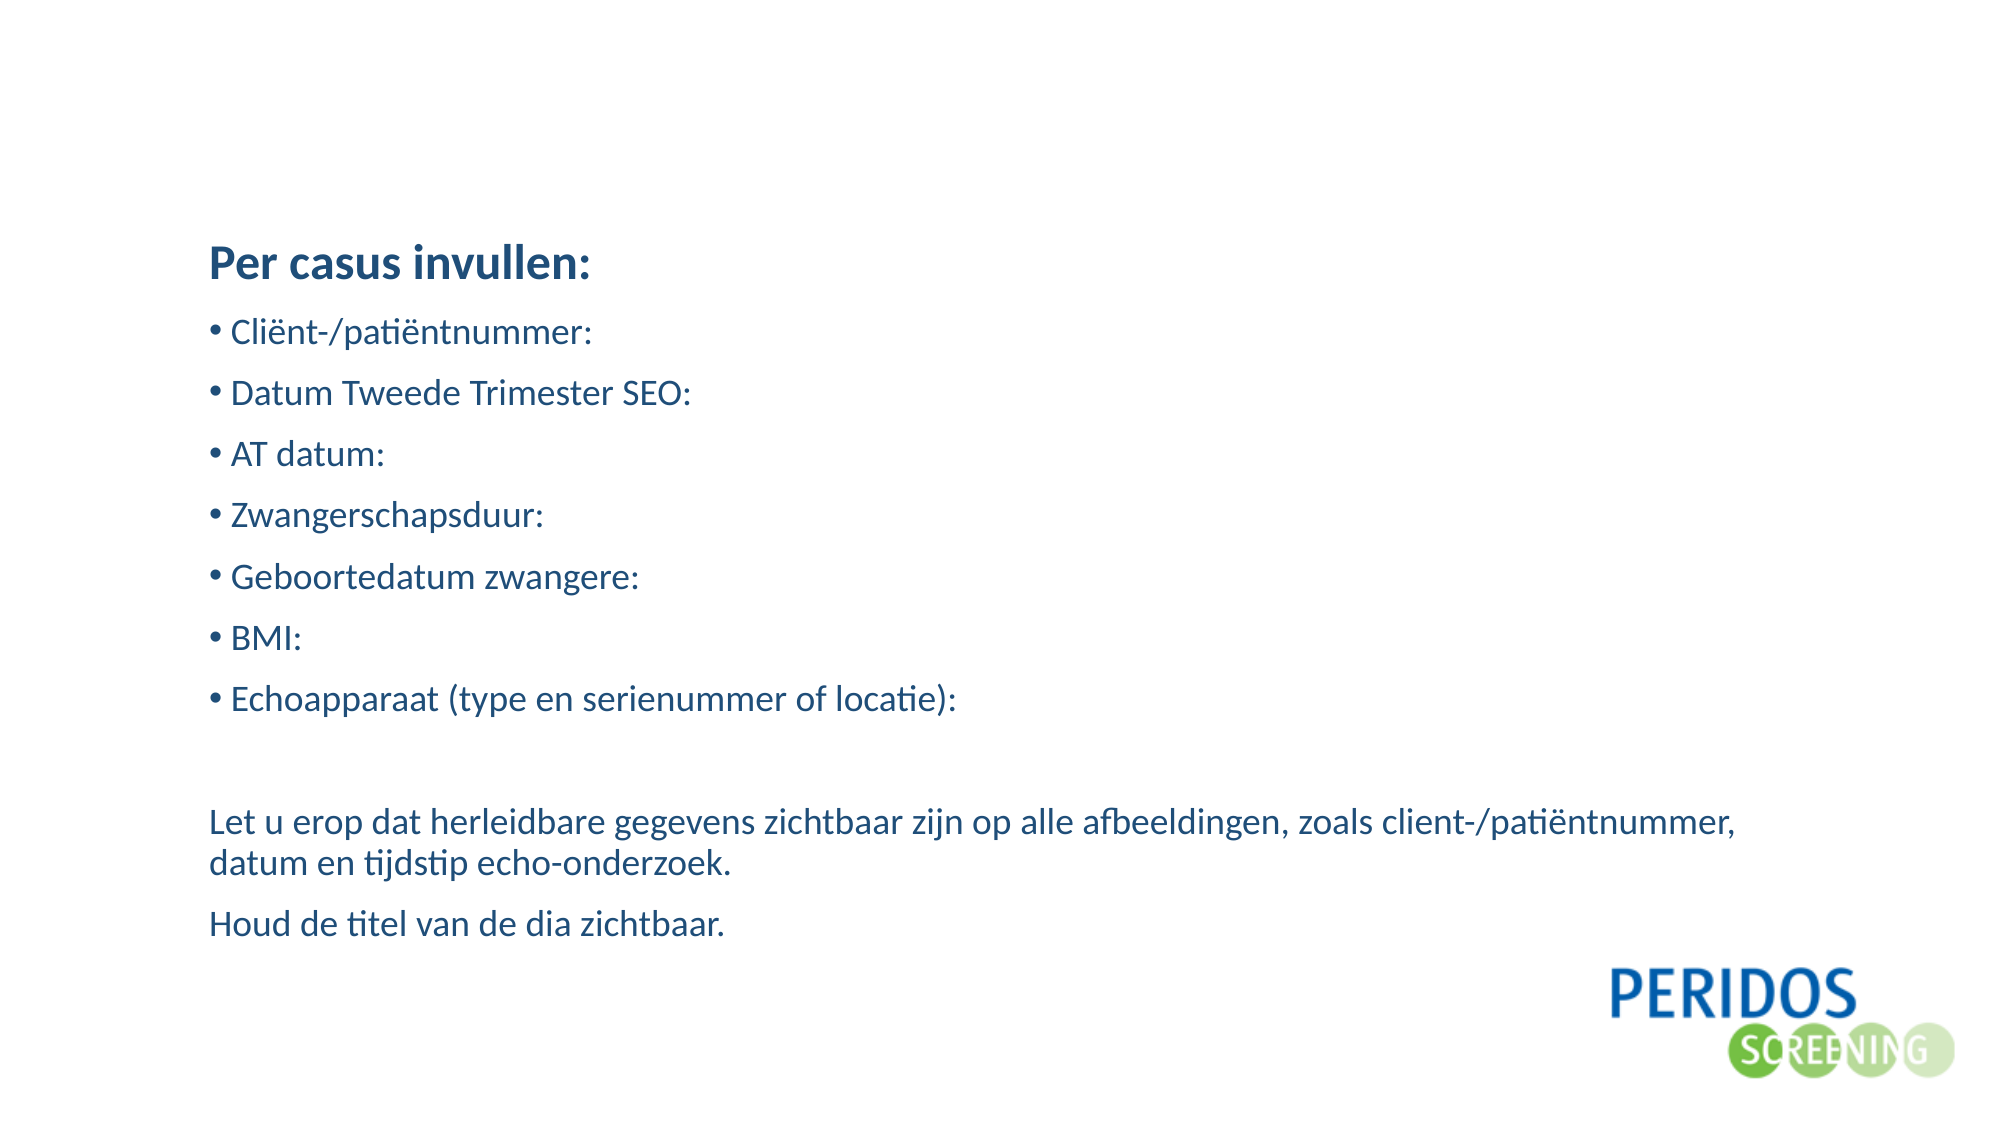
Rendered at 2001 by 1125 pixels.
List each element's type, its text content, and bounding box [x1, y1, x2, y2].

picture [1585, 944, 1958, 1102]
subtitle Per casus invullen: Cliënt-/patiëntnummer: Datum Tweede Trimester SEO: AT datum: Zwangerschapsduur: Geboortedatum zwangere: BMI: Echoapparaat (type en serienummer of locatie): Let u erop dat herleidbare gegevens zichtbaar zijn op alle afbeeldingen, zoals client-/patiëntnummer, datum en tijdstip echo-onderzoek. Houd de titel van de dia zichtbaar. [194, 229, 1821, 1048]
